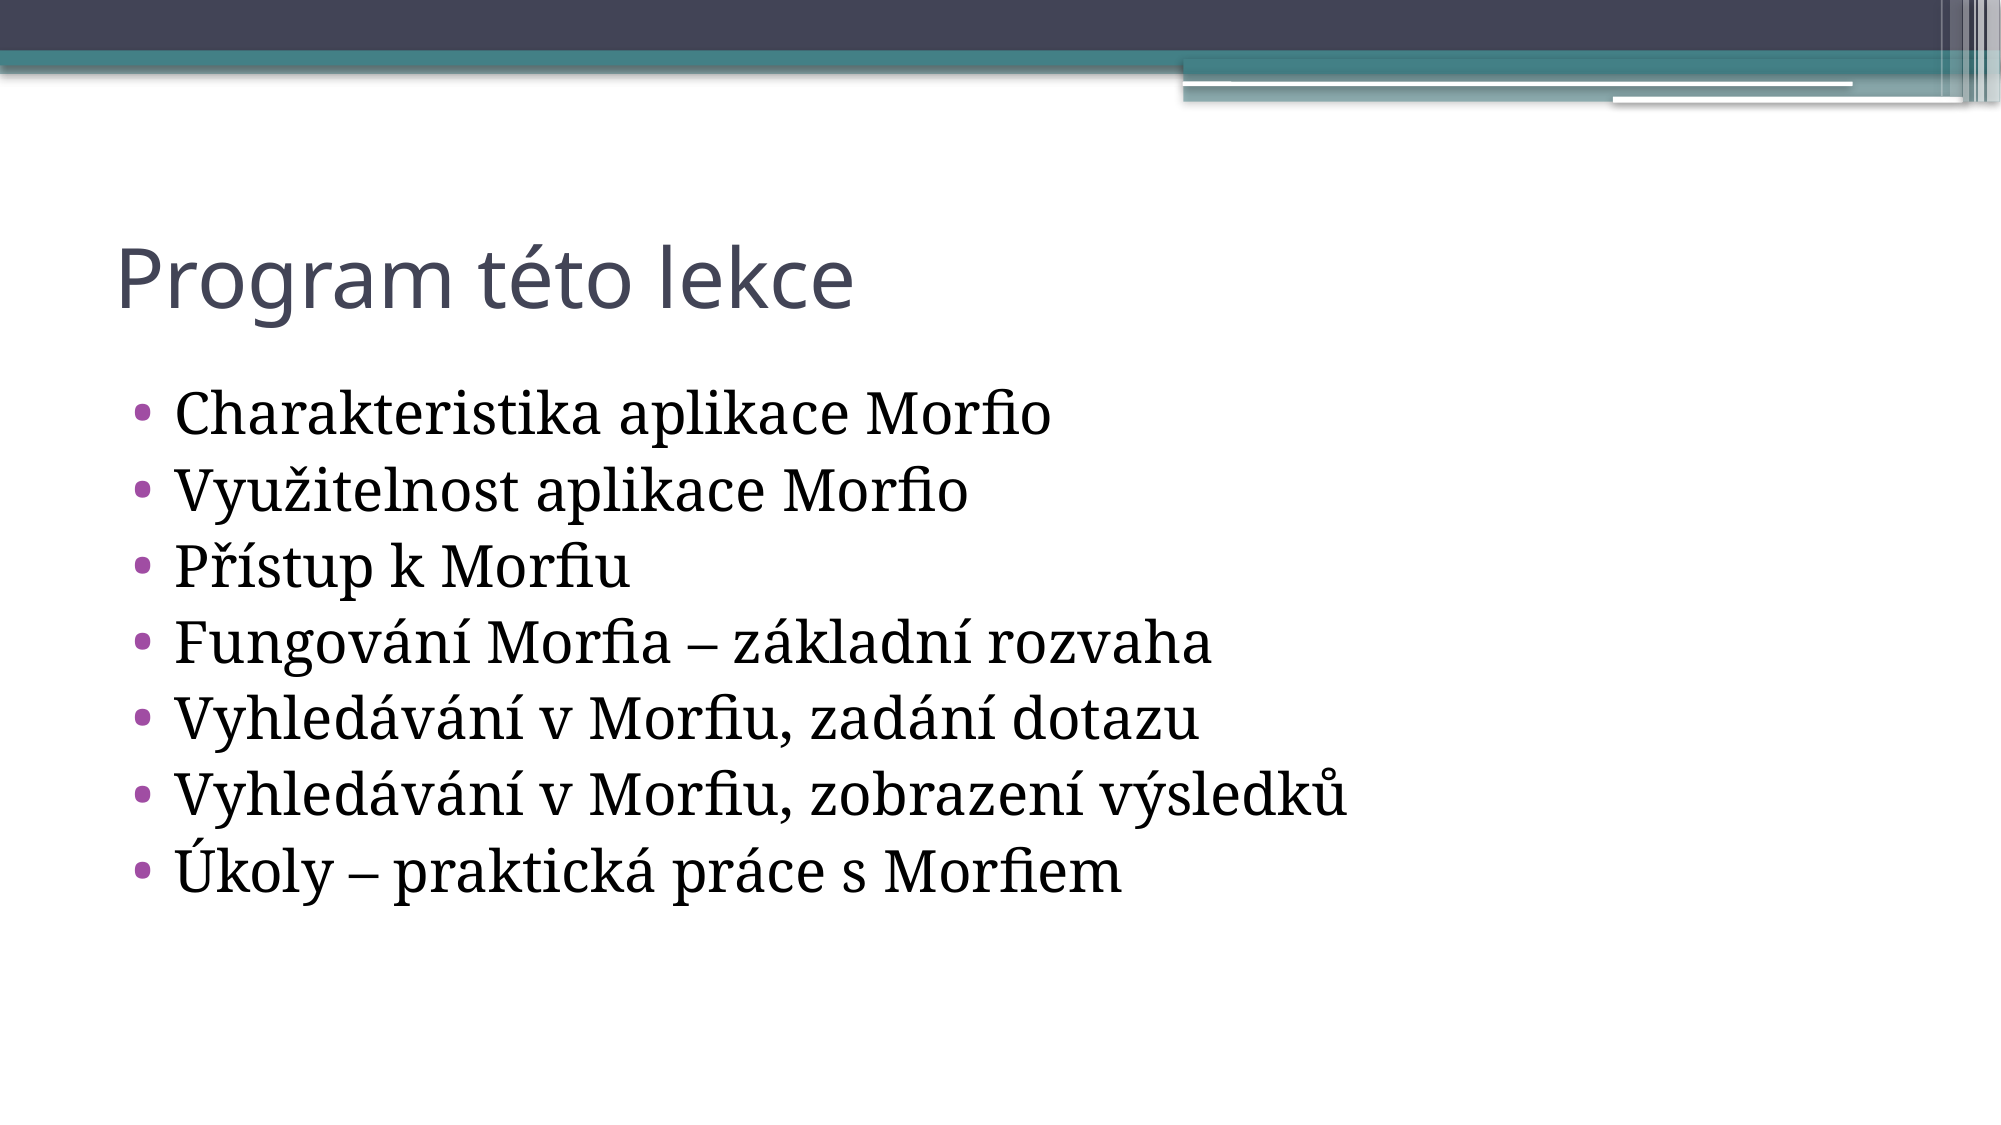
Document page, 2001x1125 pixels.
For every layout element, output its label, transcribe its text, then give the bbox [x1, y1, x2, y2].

title Program této lekce [99, 187, 1900, 363]
list Charakteristika aplikace Morfio Využitelnost aplikace Morfio Přístup k Morfiu Fungování Morfia – základní rozvaha Vyhledávání v Morfiu, zadání dotazu Vyhledávání v Morfiu, zobrazení výsledků Úkoly – praktická práce s Morfiem [99, 368, 1900, 1079]
